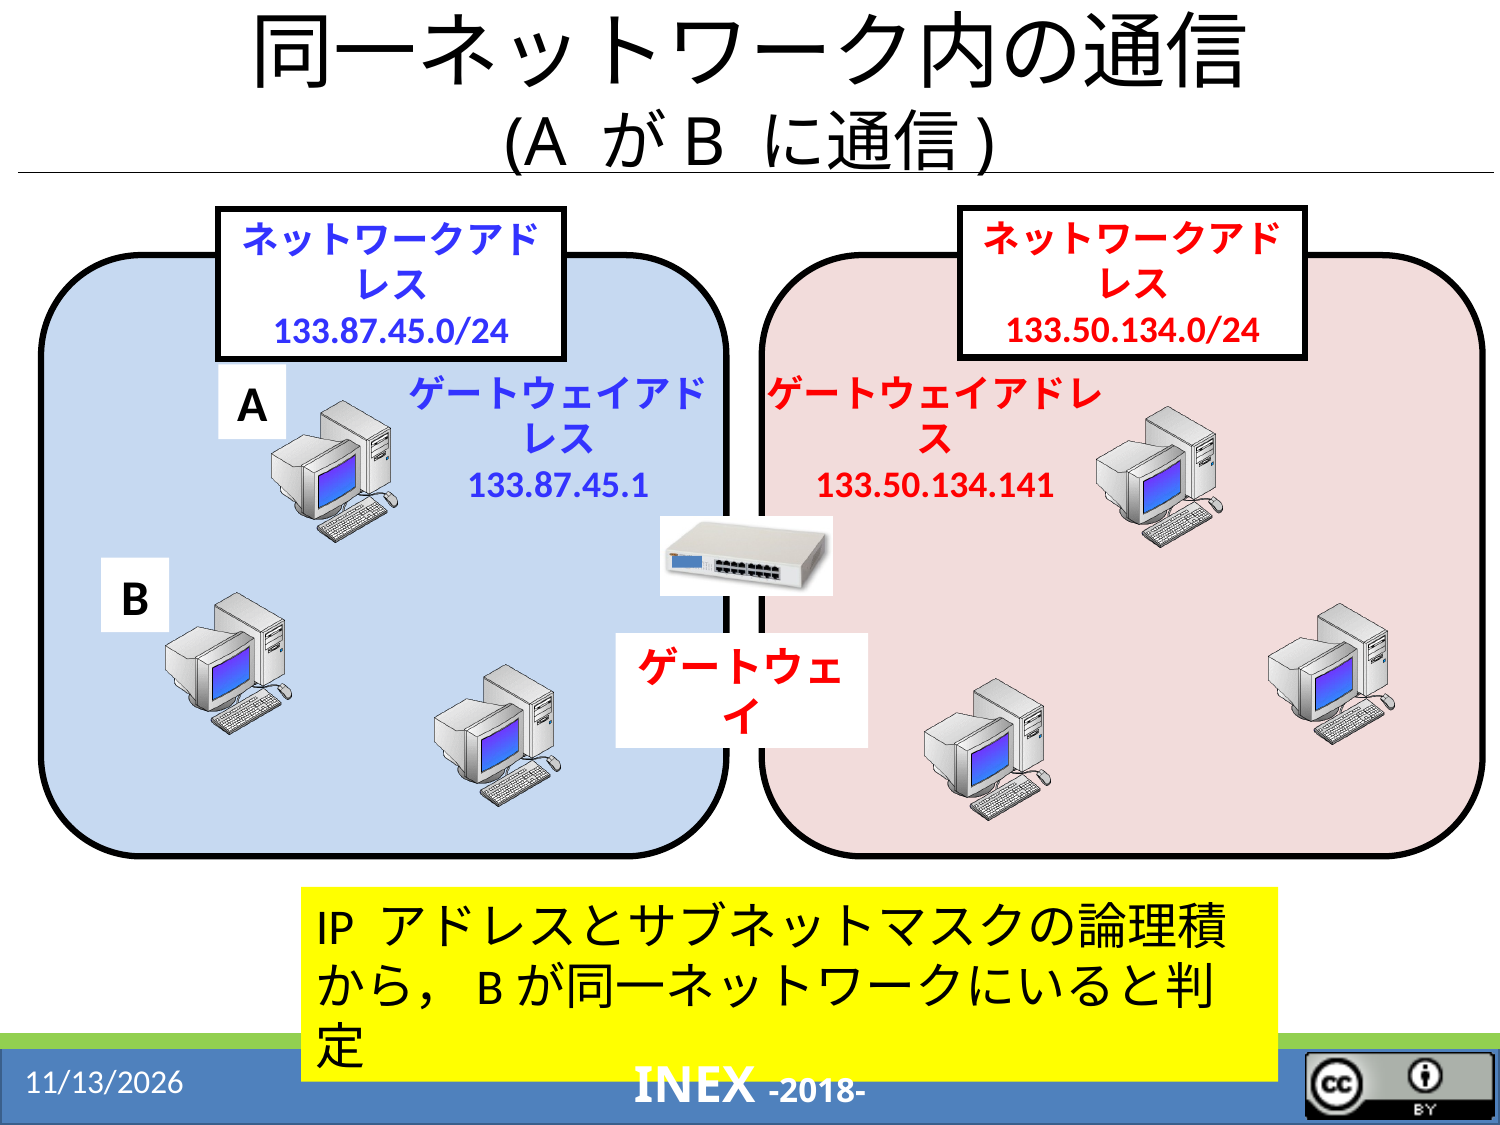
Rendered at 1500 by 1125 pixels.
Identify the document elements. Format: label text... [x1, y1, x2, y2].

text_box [40, 207, 1483, 857]
title 同一ネットワーク内の通信 (A がB に通信) [0, 0, 1500, 178]
text_box IP アドレスとサブネットマスクの論理積から，Bが同一ネットワークにいると判定 [301, 886, 1279, 1052]
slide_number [9, 1050, 360, 1110]
picture [1304, 1052, 1495, 1120]
footer INEX -2018- [41, 1052, 1303, 1112]
